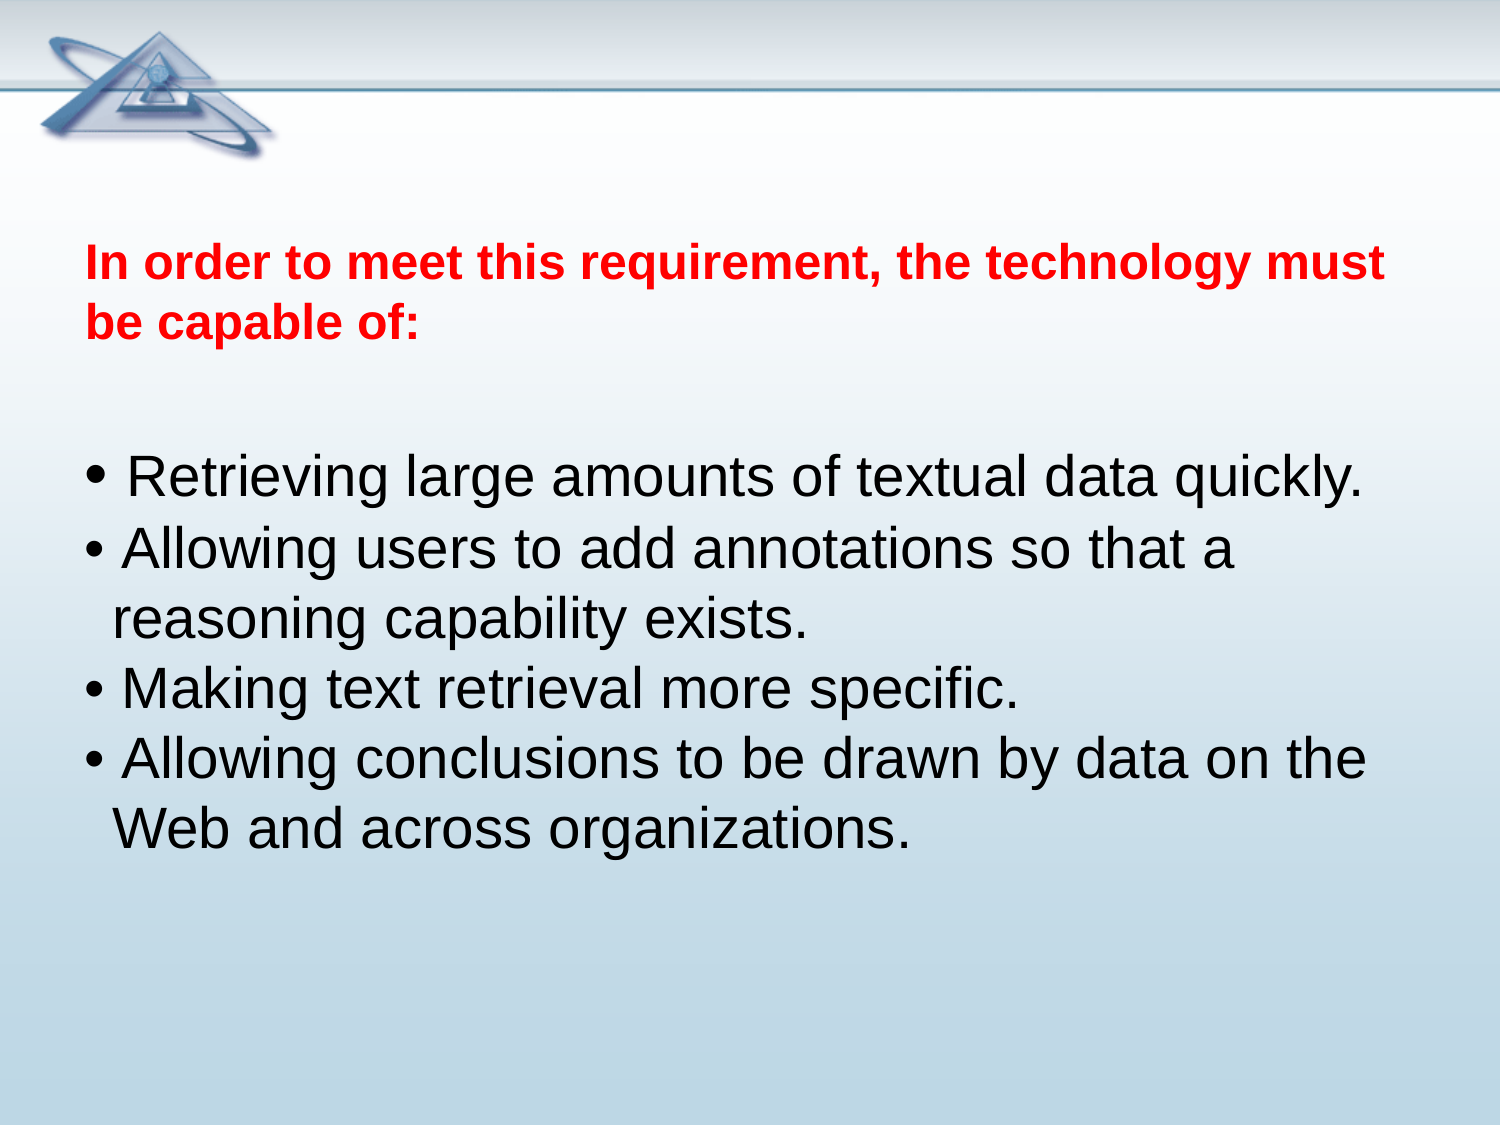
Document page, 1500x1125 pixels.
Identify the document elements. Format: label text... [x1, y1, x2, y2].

picture [0, 0, 1500, 1125]
text_box In order to meet this requirement, the technology must be capable of: • Retrieving large amounts of textual data quickly. • Allowing users to add annotations so that a reasoning capability exists. • Making text retrieval more specific. • Allowing conclusions to be drawn by data on the Web and across organizations. [70, 222, 1454, 868]
